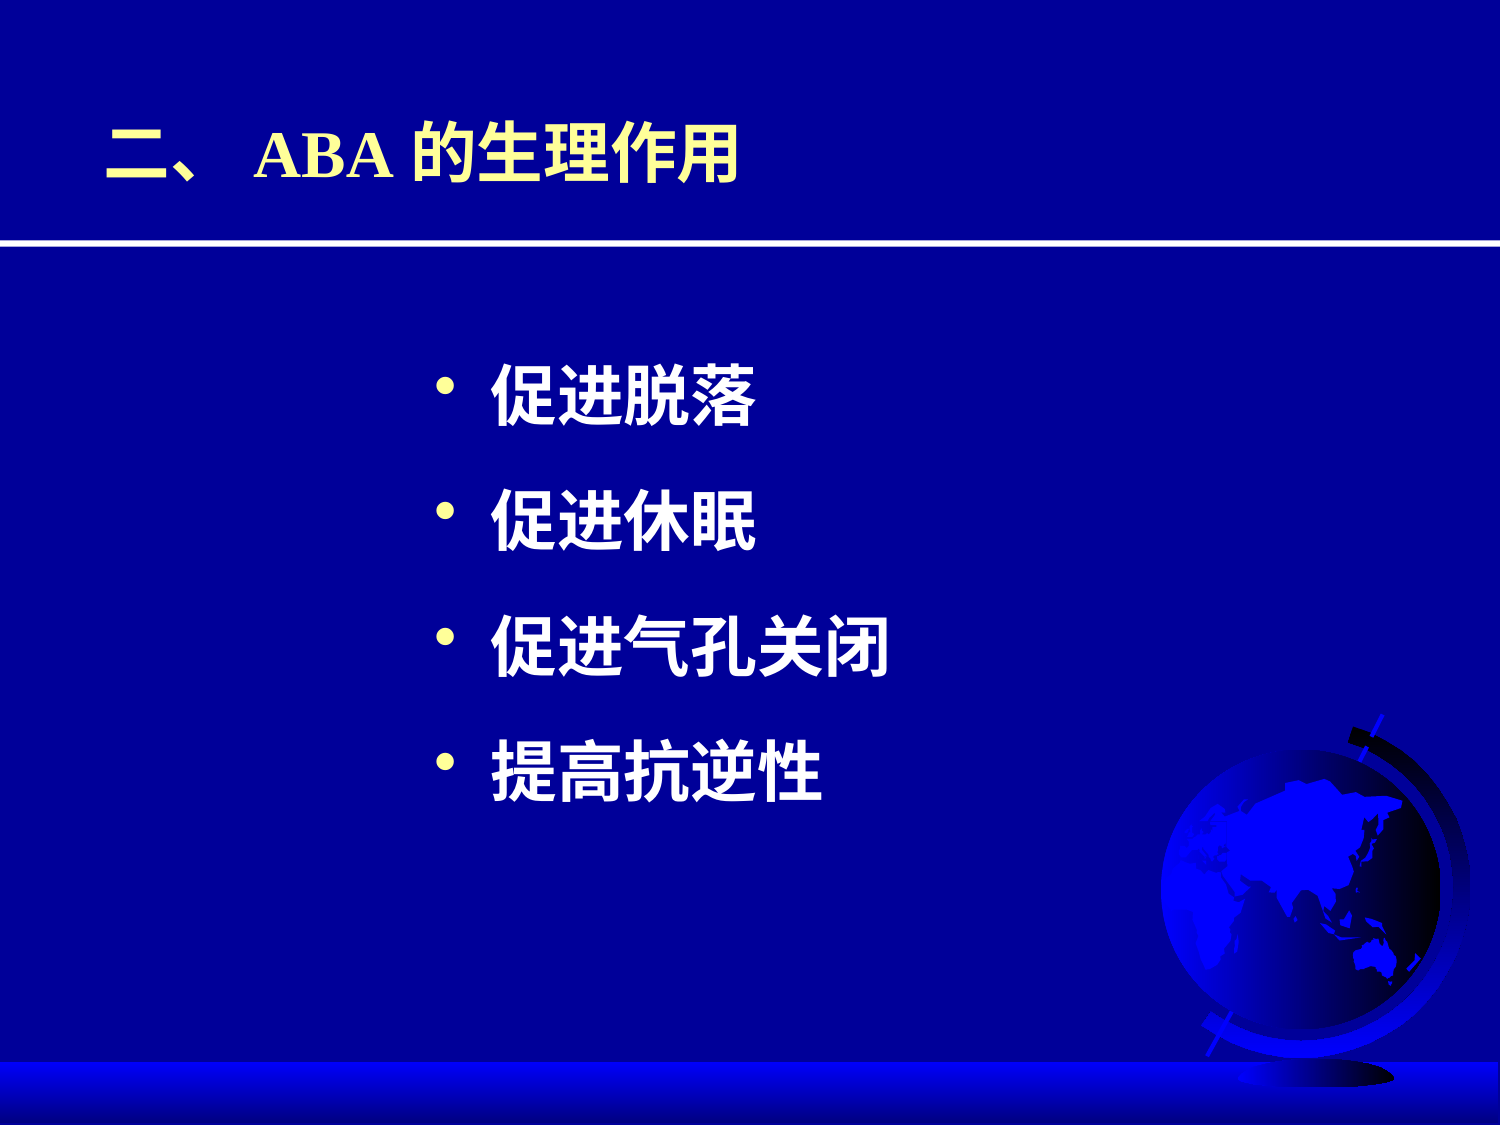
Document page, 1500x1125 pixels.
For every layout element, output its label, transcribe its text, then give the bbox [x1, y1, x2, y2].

title 二、ABA的生理作用 [88, 113, 1364, 188]
list 促进脱落 促进休眠 促进气孔关闭 提高抗逆性 [419, 314, 1140, 915]
